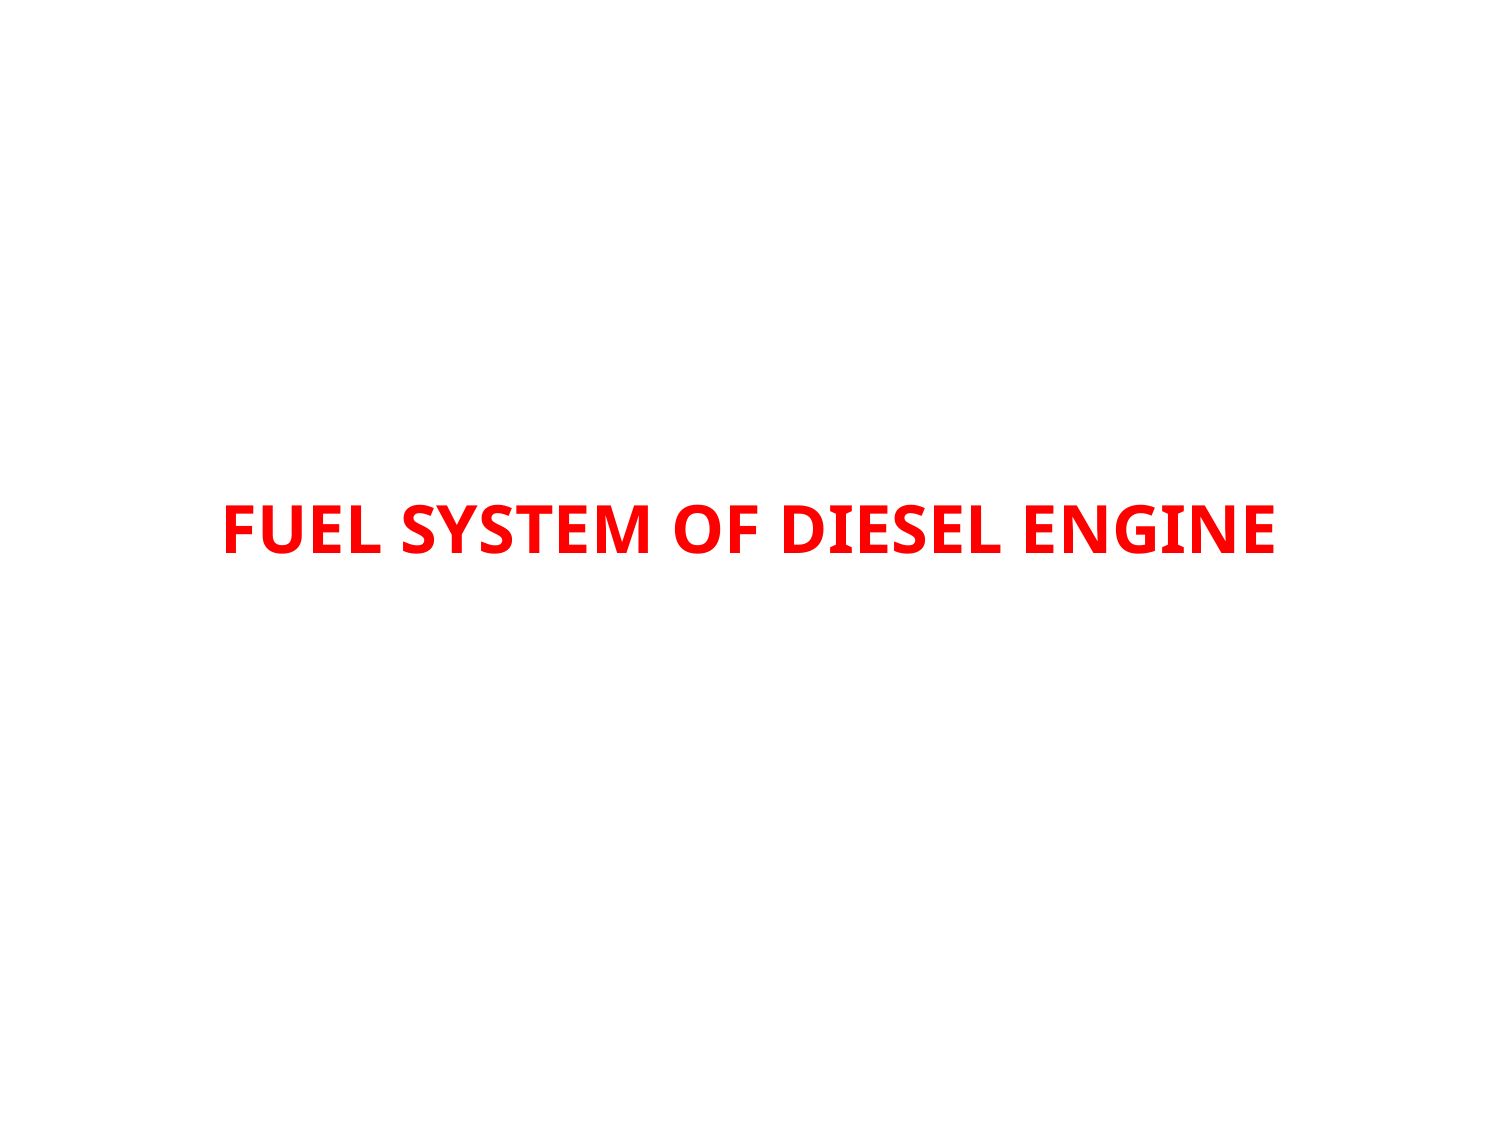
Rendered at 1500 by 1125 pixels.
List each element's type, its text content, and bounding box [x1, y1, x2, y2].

title FUEL SYSTEM OF DIESEL ENGINE [112, 184, 1388, 576]
